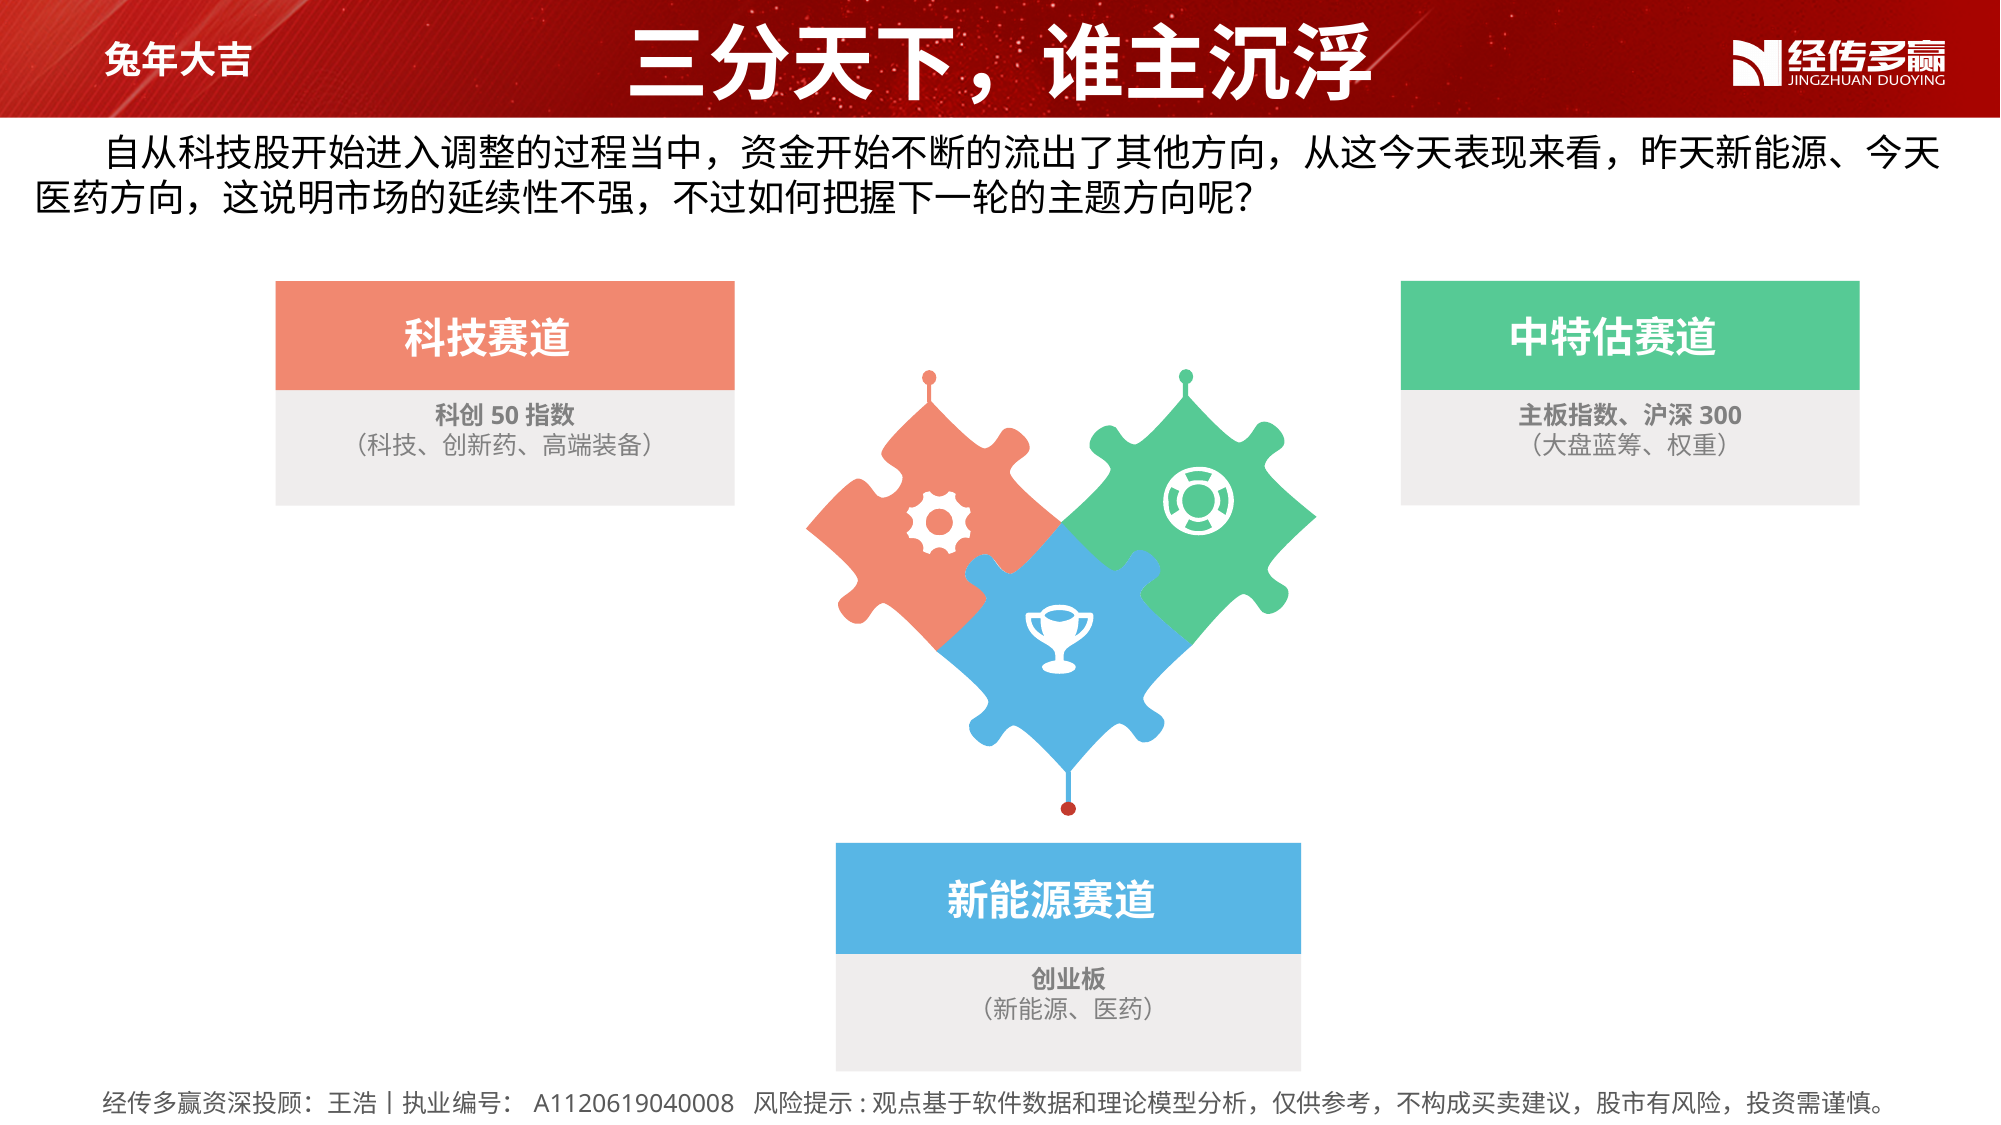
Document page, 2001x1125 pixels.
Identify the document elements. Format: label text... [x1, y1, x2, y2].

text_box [835, 842, 1302, 1072]
text_box 三分天下，谁主沉浮 [0, 2, 2000, 118]
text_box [805, 369, 1317, 816]
text_box 自从科技股开始进入调整的过程当中，资金开始不断的流出了其他方向，从这今天表现来看，昨天新能源、今天医药方向，这说明市场的延续性不强，不过如何把握下一轮的主题方向呢？ [19, 121, 1973, 226]
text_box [275, 281, 735, 506]
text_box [1400, 280, 1860, 506]
